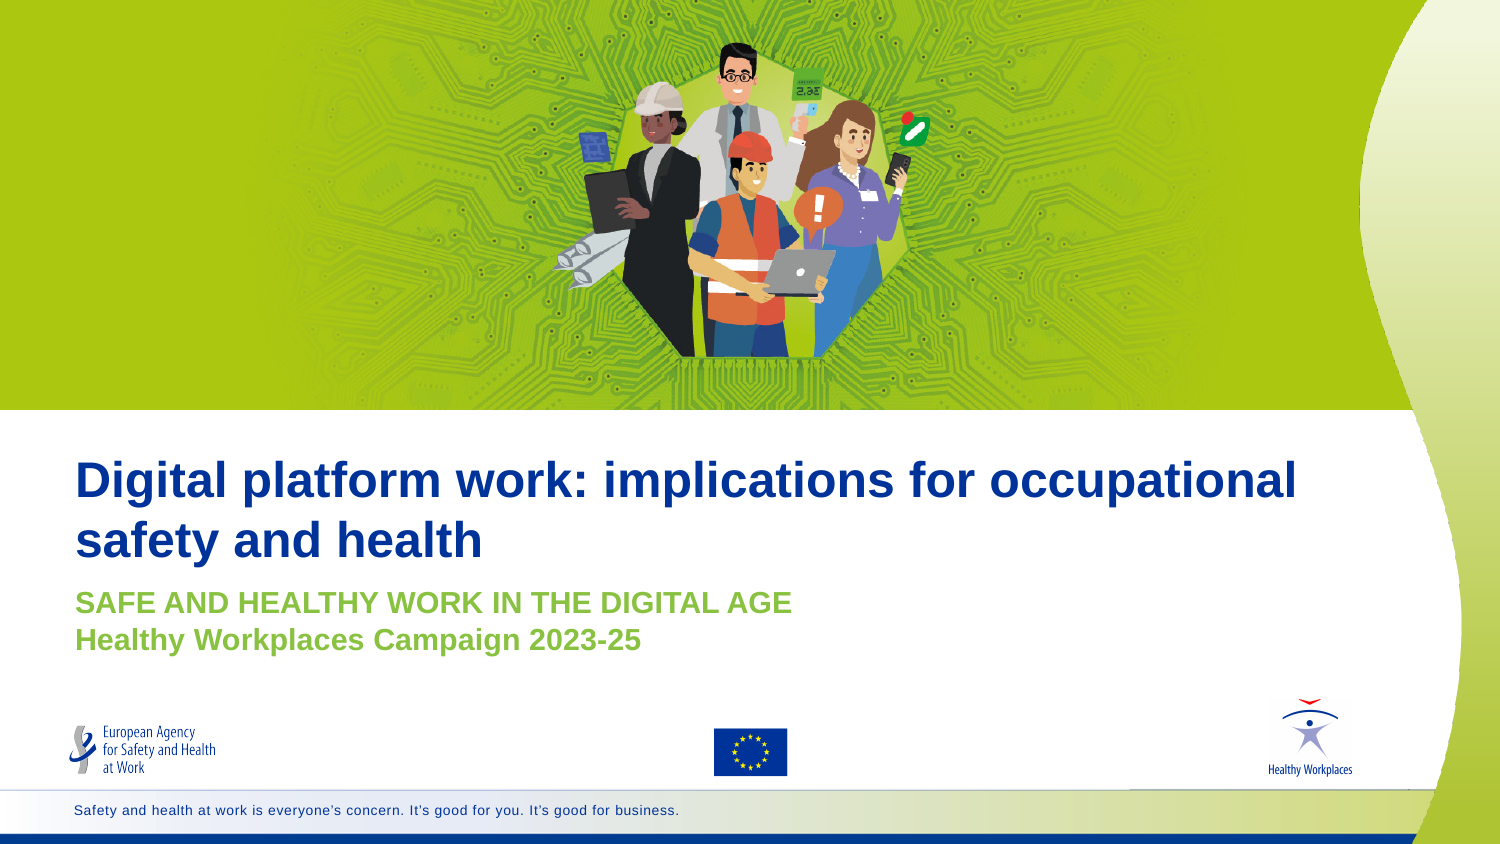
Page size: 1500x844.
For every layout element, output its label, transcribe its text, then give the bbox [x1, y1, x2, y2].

picture [0, 0, 1500, 844]
title SAFE AND HEALTHY WORK IN THE DIGITAL AGE Healthy Workplaces Campaign 2023-25 [75, 583, 1477, 694]
subtitle Digital platform work: implications for occupational safety and health [75, 447, 1409, 531]
